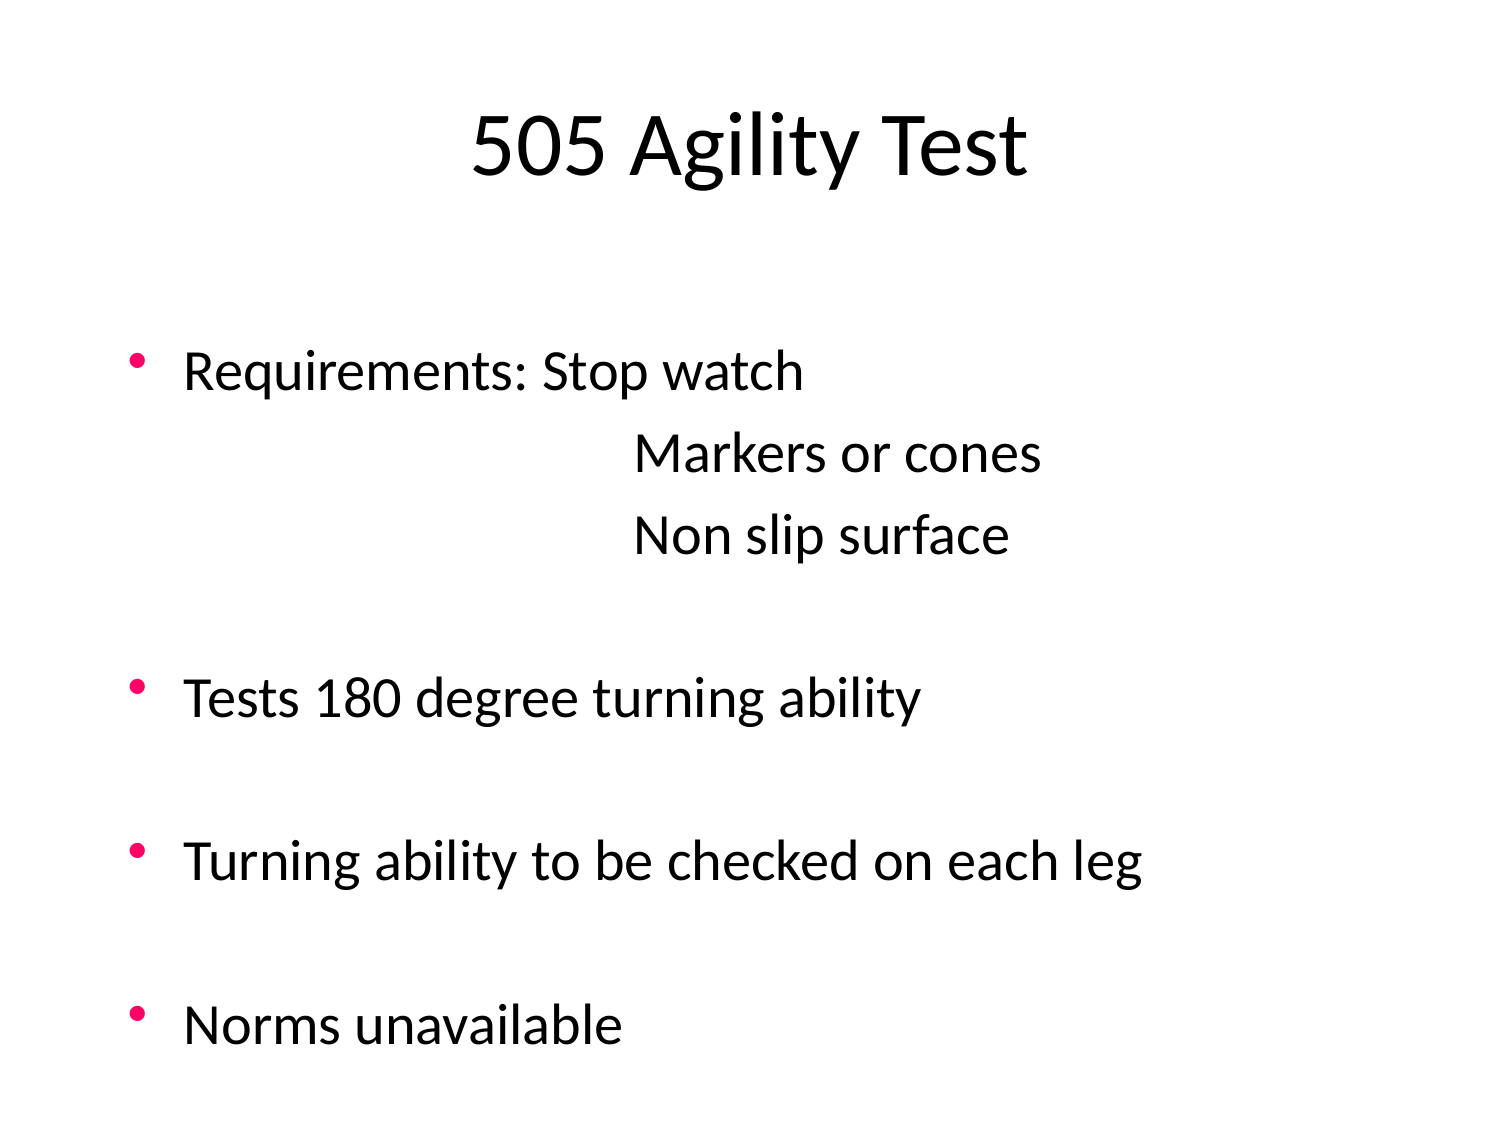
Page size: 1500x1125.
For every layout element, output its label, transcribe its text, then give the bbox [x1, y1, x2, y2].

list Requirements: Stop watch Markers or cones Non slip surface Tests 180 degree turning ability Turning ability to be checked on each leg Norms unavailable [112, 324, 1388, 1088]
title 505 Agility Test [75, 45, 1425, 233]
